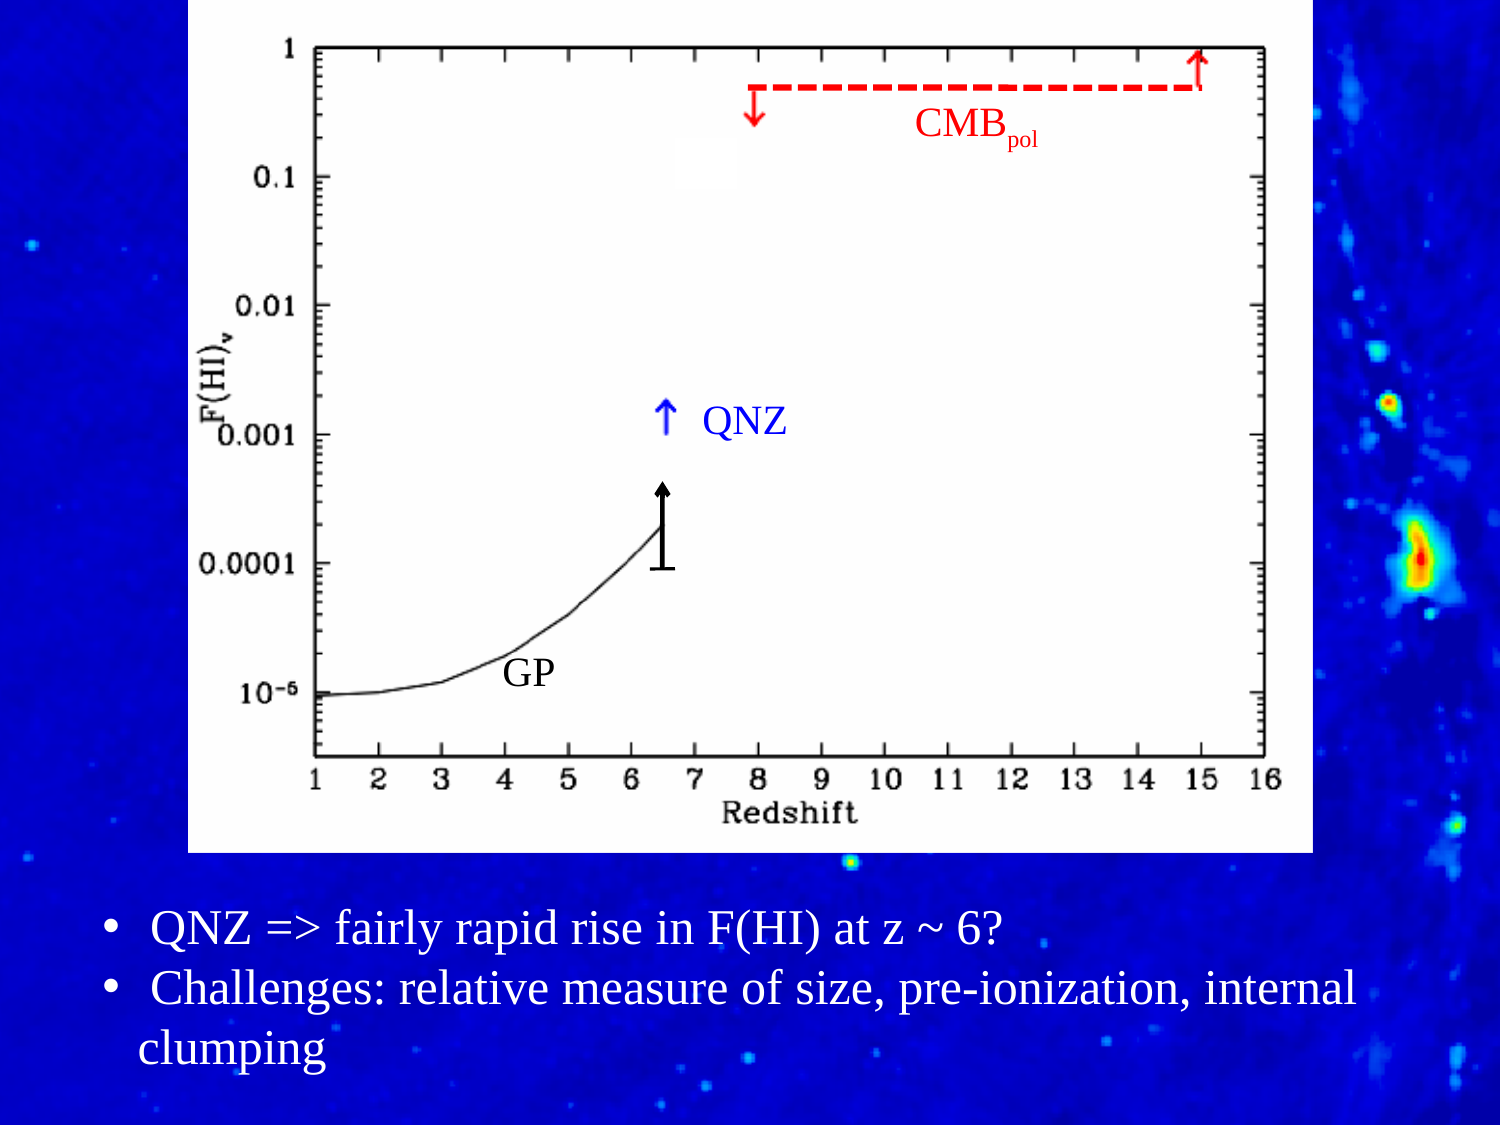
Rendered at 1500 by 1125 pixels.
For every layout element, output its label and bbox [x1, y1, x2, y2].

text_box [187, 0, 1313, 853]
picture [0, 0, 1500, 1125]
